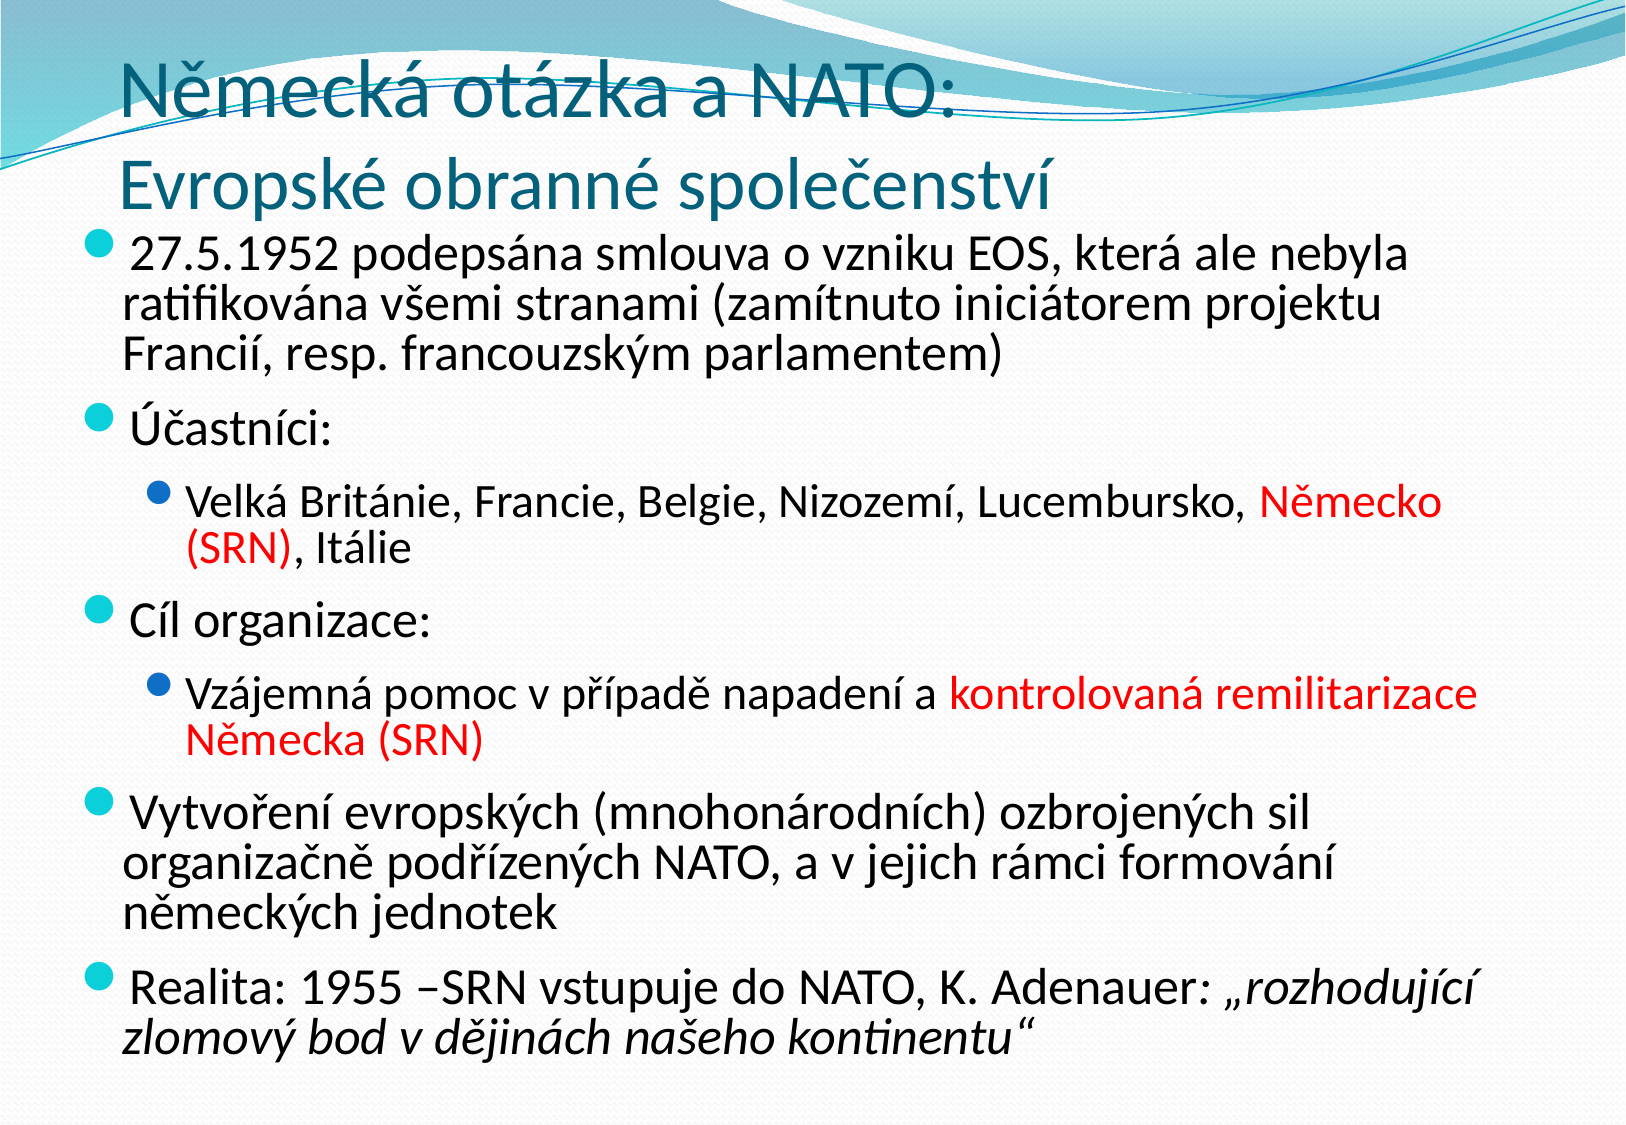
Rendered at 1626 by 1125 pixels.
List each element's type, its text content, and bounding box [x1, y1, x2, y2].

list 27.5.1952 podepsána smlouva o vzniku EOS, která ale nebyla ratifikována všemi stranami (zamítnuto iniciátorem projektu Francií, resp. francouzským parlamentem) Účastníci: Velká Británie, Francie, Belgie, Nizozemí, Lucembursko, Německo (SRN), Itálie Cíl organizace: Vzájemná pomoc v případě napadení a kontrolovaná remilitarizace Německa (SRN) Vytvoření evropských (mnohonárodních) ozbrojených sil organizačně podřízených NATO, a v jejich rámci formování německých jednotek Realita: 1955 –SRN vstupuje do NATO, K. Adenauer: „rozhodující zlomový bod v dějinách našeho kontinentu“ [64, 222, 1560, 1081]
title Německá otázka a NATO: Evropské obranné společenství [117, 129, 1513, 222]
